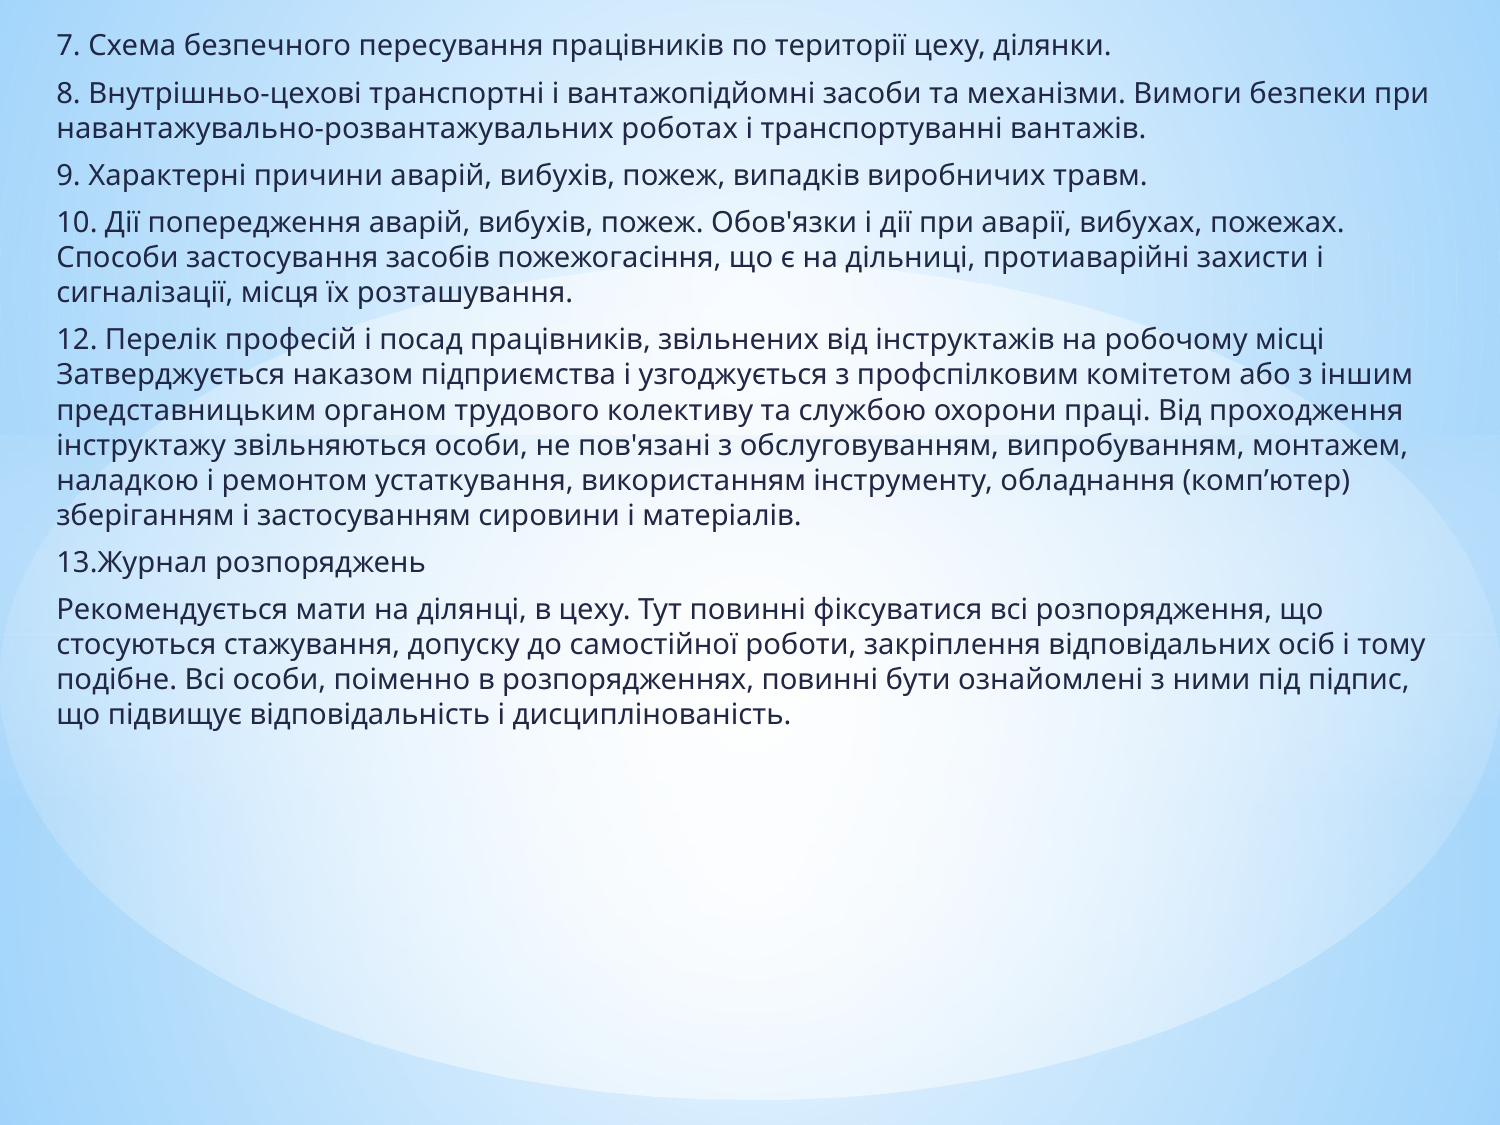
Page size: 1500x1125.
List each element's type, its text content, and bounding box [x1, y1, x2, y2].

subtitle 7. Схема безпечного пересування працівників по території цеху, ділянки. 8. Внутрішньо-цехові транспортні і вантажопідйомні засоби та механізми. Вимоги безпеки при навантажувально-розвантажувальних роботах і транспортуванні вантажів. 9. Характерні причини аварій, вибухів, пожеж, випадків виробничих травм. 10. Дії попередження аварій, вибухів, пожеж. Обов'язки і дії при аварії, вибухах, пожежах. Способи застосування засобів пожежогасіння, що є на дільниці, протиаварійні захисти і сигналізації, місця їх розташування. 12. Перелік професій і посад працівників, звільнених від інструктажів на робочому місці Затверджується наказом підприємства і узгоджується з профспілковим комітетом або з іншим представницьким органом трудового колективу та службою охорони праці. Від проходження інструктажу звільняються особи, не пов'язані з обслуговуванням, випробуванням, монтажем, наладкою і ремонтом устаткування, використанням інструменту, обладнання (комп’ютер) зберіганням і застосуванням сировини і матеріалів. 13.Журнал розпоряджень Рекомендується мати на ділянці, в цеху. Тут повинні фіксуватися всі розпорядження, що стосуються стажування, допуску до самостійної роботи, закріплення відповідальних осіб і тому подібне. Всі особи, поіменно в розпорядженнях, повинні бути ознайомлені з ними під підпис, що підвищує відповідальність і дисциплінованість. [41, 19, 1471, 1106]
